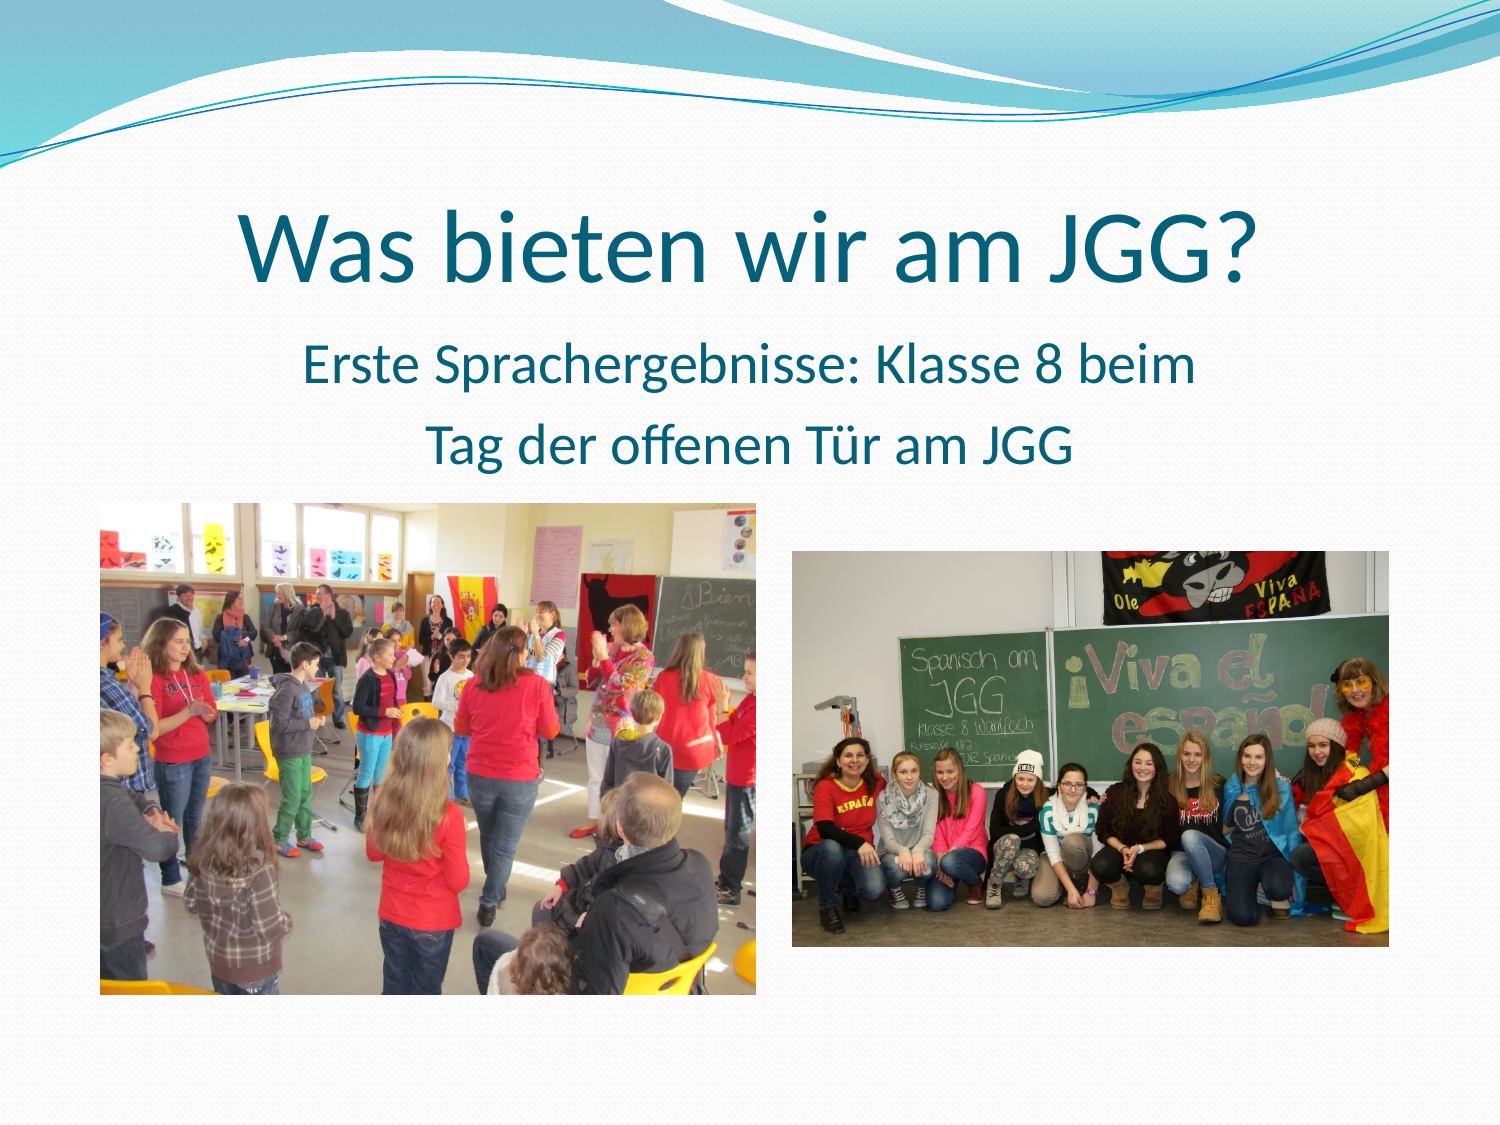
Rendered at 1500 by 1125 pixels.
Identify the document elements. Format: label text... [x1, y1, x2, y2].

list Erste Sprachergebnisse: Klasse 8 beim Tag der offenen Tür am JGG [74, 317, 1426, 1038]
title Was bieten wir am JGG? [74, 115, 1426, 304]
picture [100, 503, 756, 996]
picture [791, 551, 1389, 947]
